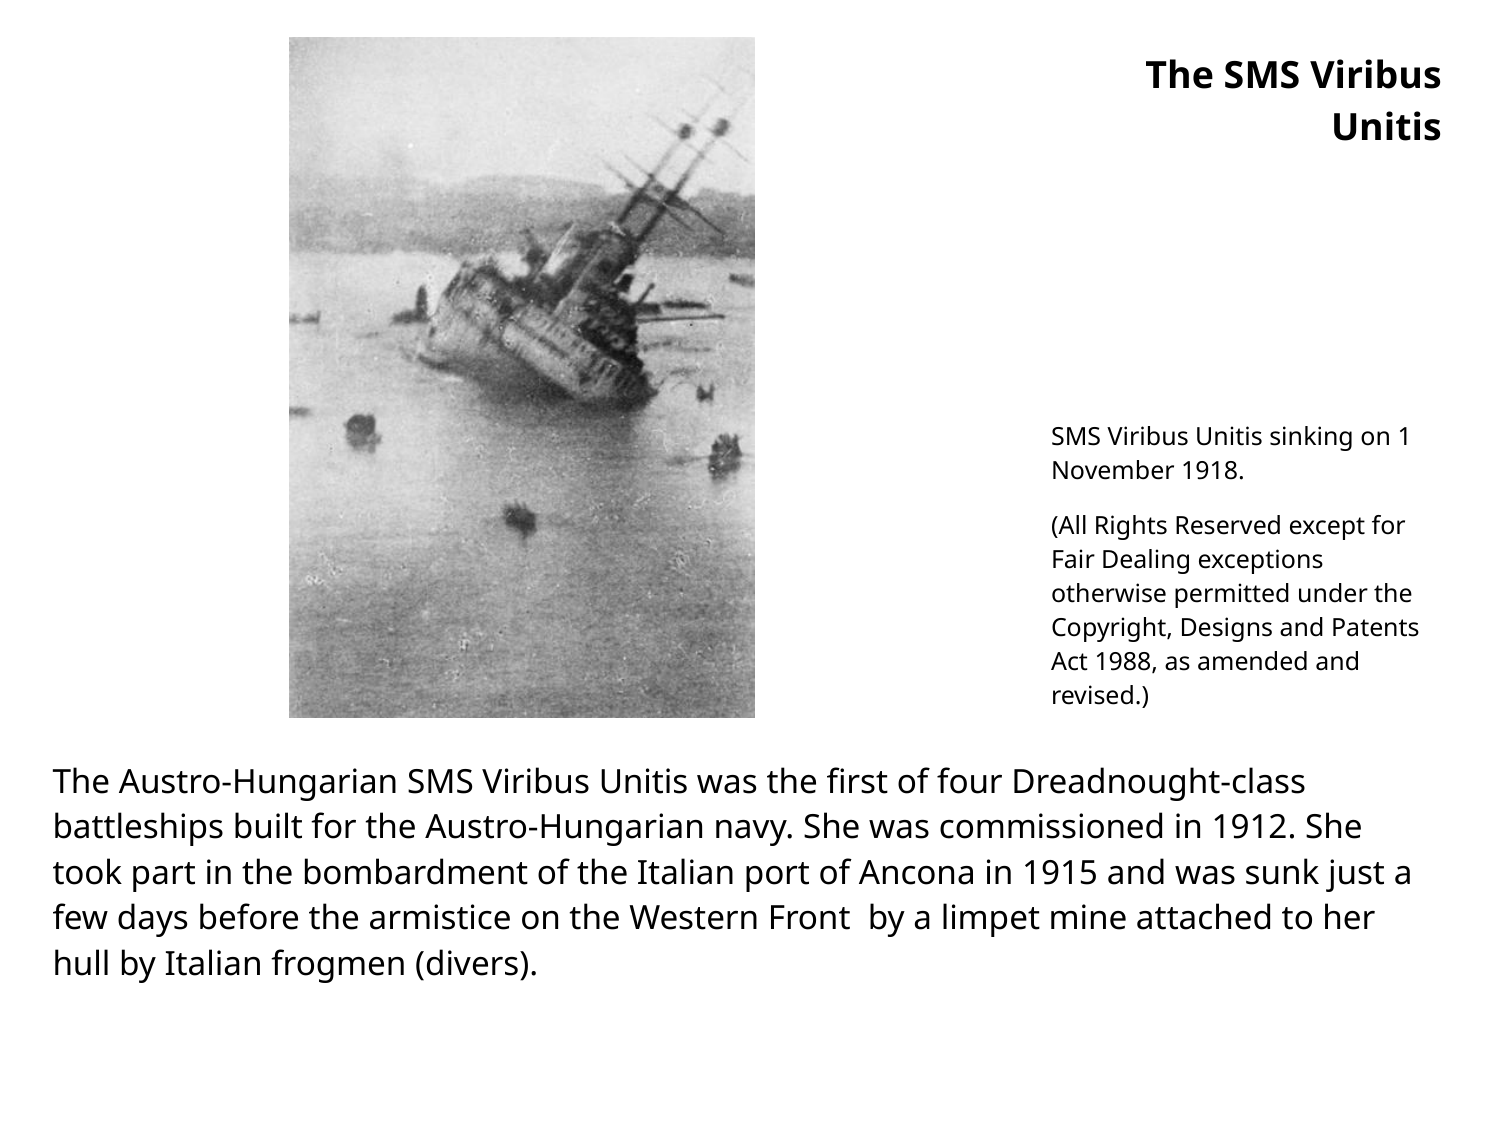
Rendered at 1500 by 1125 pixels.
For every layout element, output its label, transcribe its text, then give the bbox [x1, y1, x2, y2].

list SMS Viribus Unitis sinking on 1 November 1918. (All Rights Reserved except for Fair Dealing exceptions otherwise permitted under the Copyright, Designs and Patents Act 1988, as amended and revised.) [1035, 421, 1458, 718]
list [289, 37, 755, 718]
list The Austro-Hungarian SMS Viribus Unitis was the first of four Dreadnought-class battleships built for the Austro-Hungarian navy. She was commissioned in 1912. She took part in the bombardment of the Italian port of Ancona in 1915 and was sunk just a few days before the armistice on the Western Front by a limpet mine attached to her hull by Italian frogmen (divers). [37, 746, 1458, 1088]
title The SMS Viribus Unitis [1035, 37, 1458, 188]
